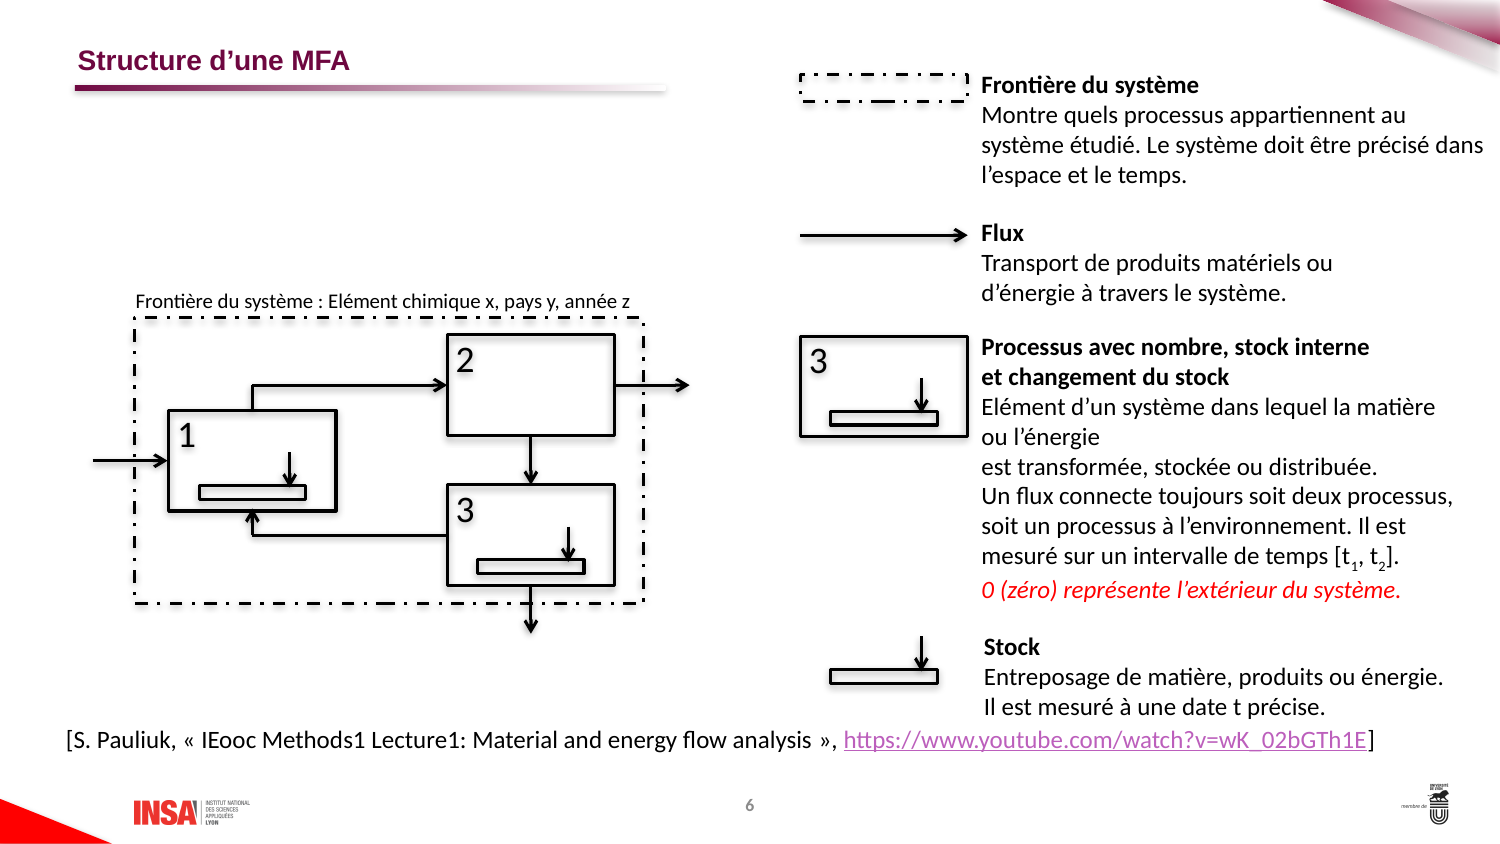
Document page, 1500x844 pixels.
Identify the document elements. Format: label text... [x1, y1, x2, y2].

text_box 2 [446, 334, 615, 436]
text_box Flux Transport de produits matériels ou d’énergie à travers le système. [966, 209, 1447, 315]
picture [134, 800, 250, 825]
text_box 1 [168, 410, 337, 512]
picture [1398, 781, 1452, 827]
footer 6 [512, 782, 988, 827]
title Structure d’une MFA [62, 41, 1413, 77]
text_box [799, 73, 966, 102]
text_box Processus avec nombre, stock interne et changement du stock Elément d’un système dans lequel la matière ou l’énergie est transformée, stockée ou distribuée. Un flux connecte toujours soit deux processus, soit un processus à l’environnement. Il est mesuré sur un intervalle de temps [t1, t2]. 0 (zéro) représente l’extérieur du système. [966, 323, 1483, 612]
text_box [830, 669, 938, 684]
text_box [134, 471, 524, 604]
text_box Frontière du système : Elément chimique x, pays y, année z [120, 280, 646, 320]
text_box [134, 320, 644, 457]
text_box [830, 410, 938, 426]
text_box 3 [799, 335, 966, 438]
text_box Frontière du système Montre quels processus appartiennent au système étudié. Le système doit être précisé dans l’espace et le temps. [966, 61, 1500, 196]
text_box [259, 396, 524, 532]
text_box [537, 396, 644, 604]
text_box 3 [446, 484, 615, 586]
text_box [477, 559, 585, 574]
text_box [198, 485, 306, 500]
text_box Stock Entreposage de matière, produits ou énergie. Il est mesuré à une date t précise. [969, 622, 1466, 728]
text_box [S. Pauliuk, « IEooc Methods1 Lecture1: Material and energy flow analysis », https://www.youtube.com/watch?v=wK_02bGTh1E] [50, 715, 1390, 761]
